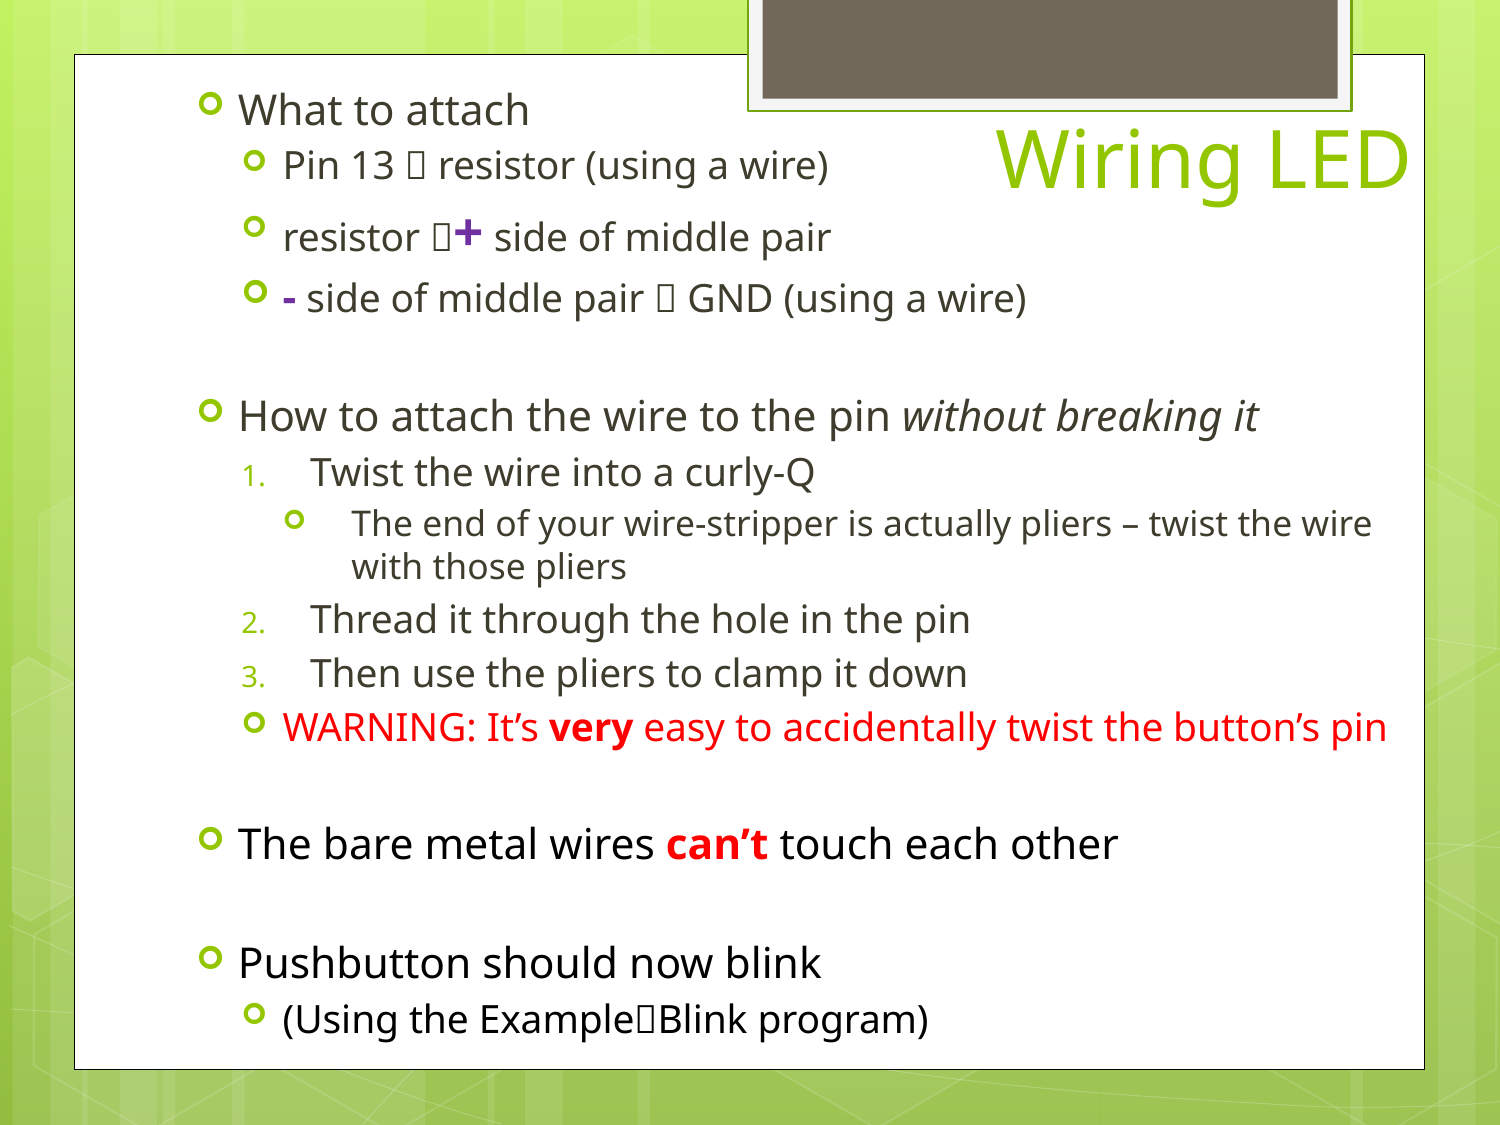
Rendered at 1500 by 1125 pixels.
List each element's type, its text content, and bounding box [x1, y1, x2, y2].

list What to attach Pin 13  resistor (using a wire) resistor + side of middle pair - side of middle pair  GND (using a wire) How to attach the wire to the pin without breaking it Twist the wire into a curly-Q The end of your wire-stripper is actually pliers – twist the wire with those pliers Thread it through the hole in the pin Then use the pliers to clamp it down WARNING: It’s very easy to accidentally twist the button’s pin The bare metal wires can’t touch each other Pushbutton should now blink (Using the ExampleBlink program) [171, 75, 1428, 1063]
